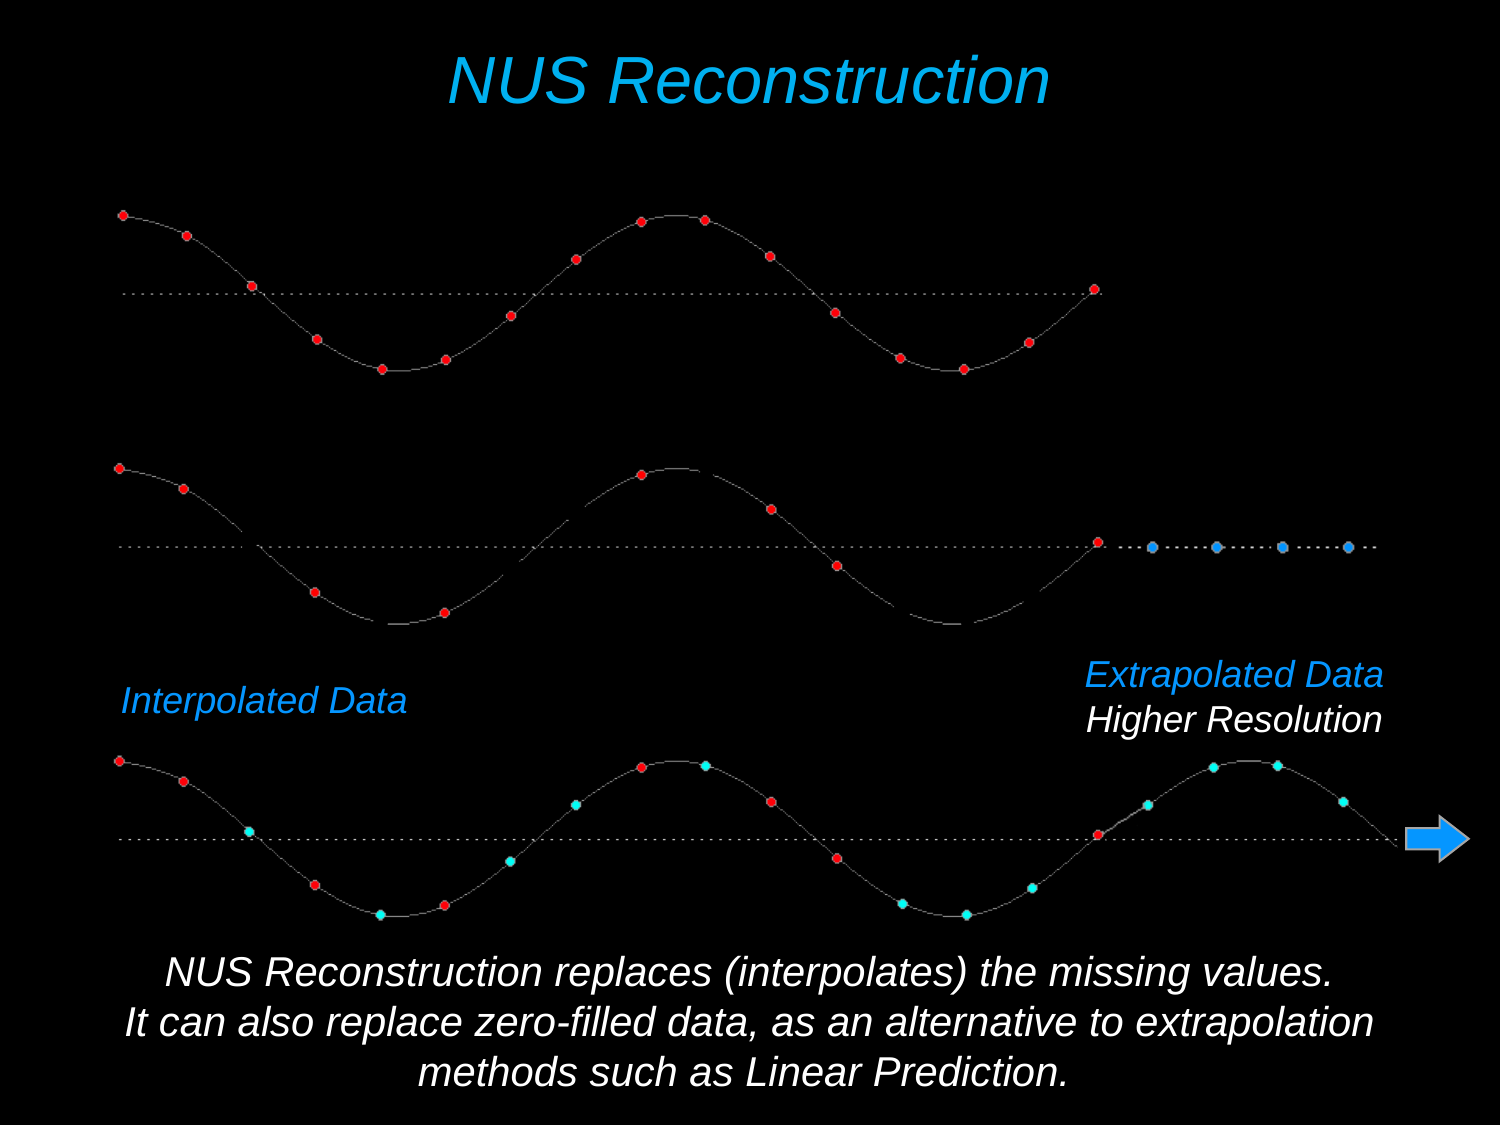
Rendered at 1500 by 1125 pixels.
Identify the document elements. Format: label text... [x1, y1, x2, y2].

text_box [106, 440, 1407, 650]
text_box Interpolated Data [105, 669, 716, 729]
picture [106, 187, 1103, 397]
text_box [1405, 814, 1471, 864]
text_box NUS Reconstruction [109, 28, 1391, 124]
text_box NUS Reconstruction replaces (interpolates) the missing values. It can also replace zero-filled data, as an alternative to extrapolation methods such as Linear Prediction. [37, 937, 1463, 1103]
picture [103, 731, 1398, 941]
text_box Extrapolated Data Higher Resolution [1012, 642, 1457, 748]
